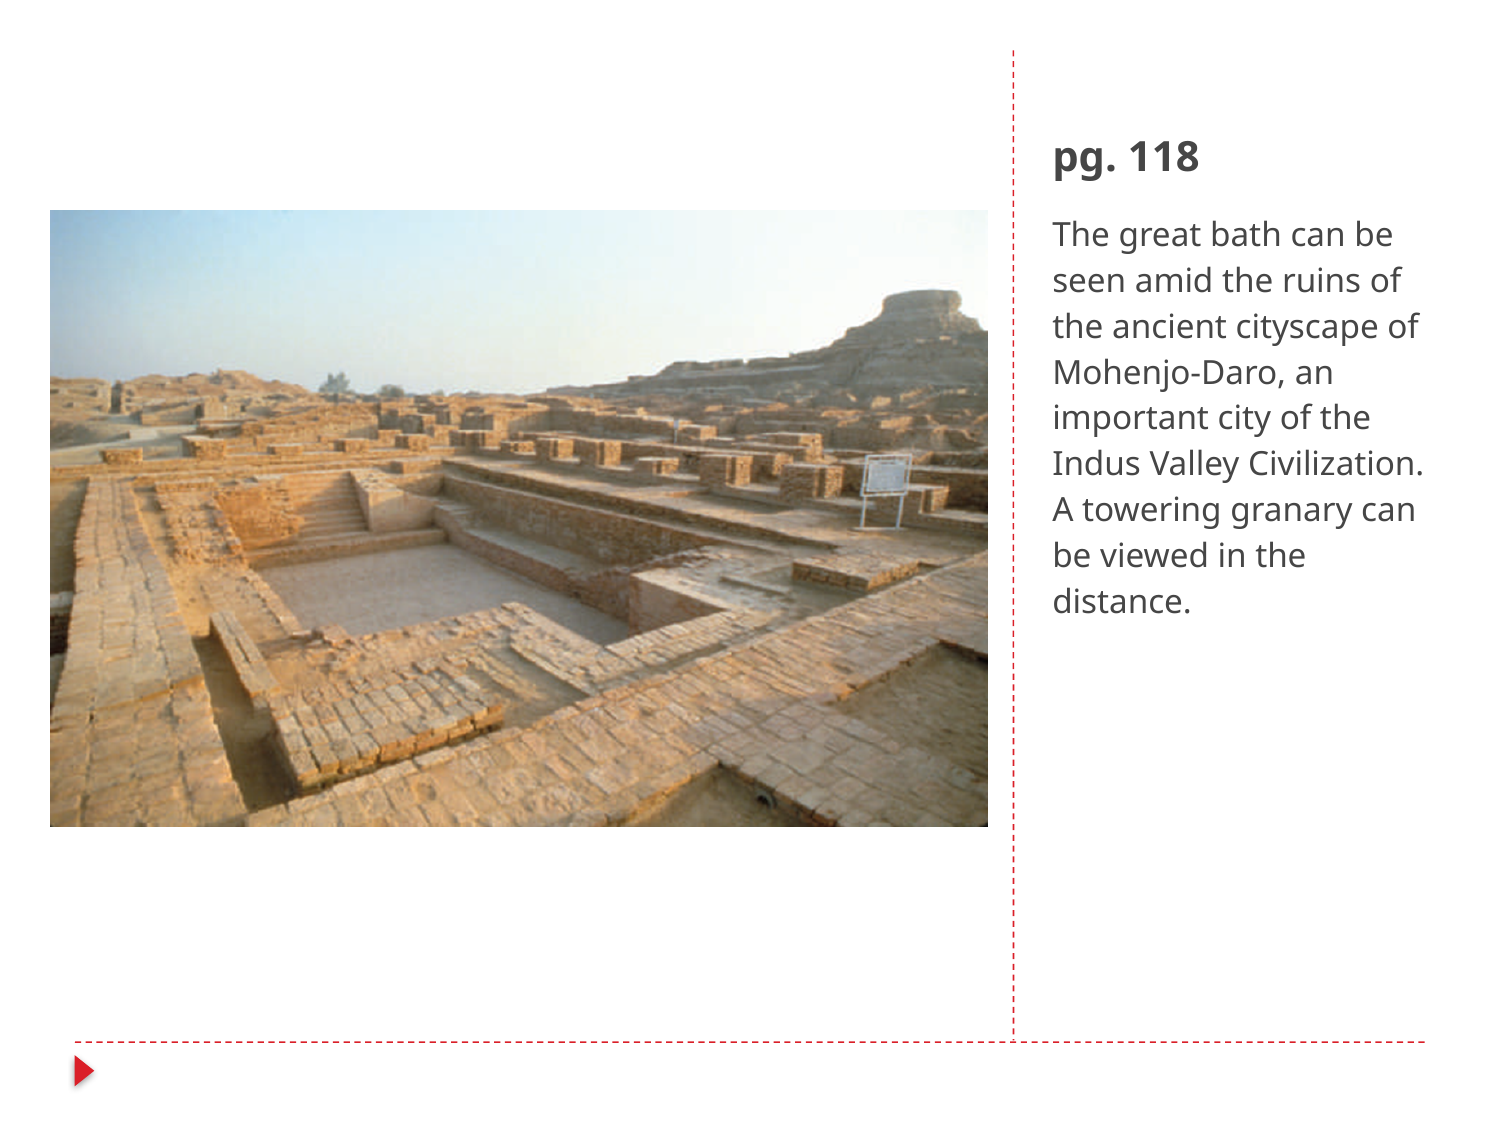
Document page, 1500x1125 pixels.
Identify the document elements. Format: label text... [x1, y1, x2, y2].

title pg. 118 [1037, 50, 1450, 188]
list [49, 210, 988, 827]
list The great bath can be seen amid the ruins of the ancient cityscape of Mohenjo-Daro, an important city of the Indus Valley Civilization. A towering granary can be viewed in the distance. [1037, 200, 1450, 995]
